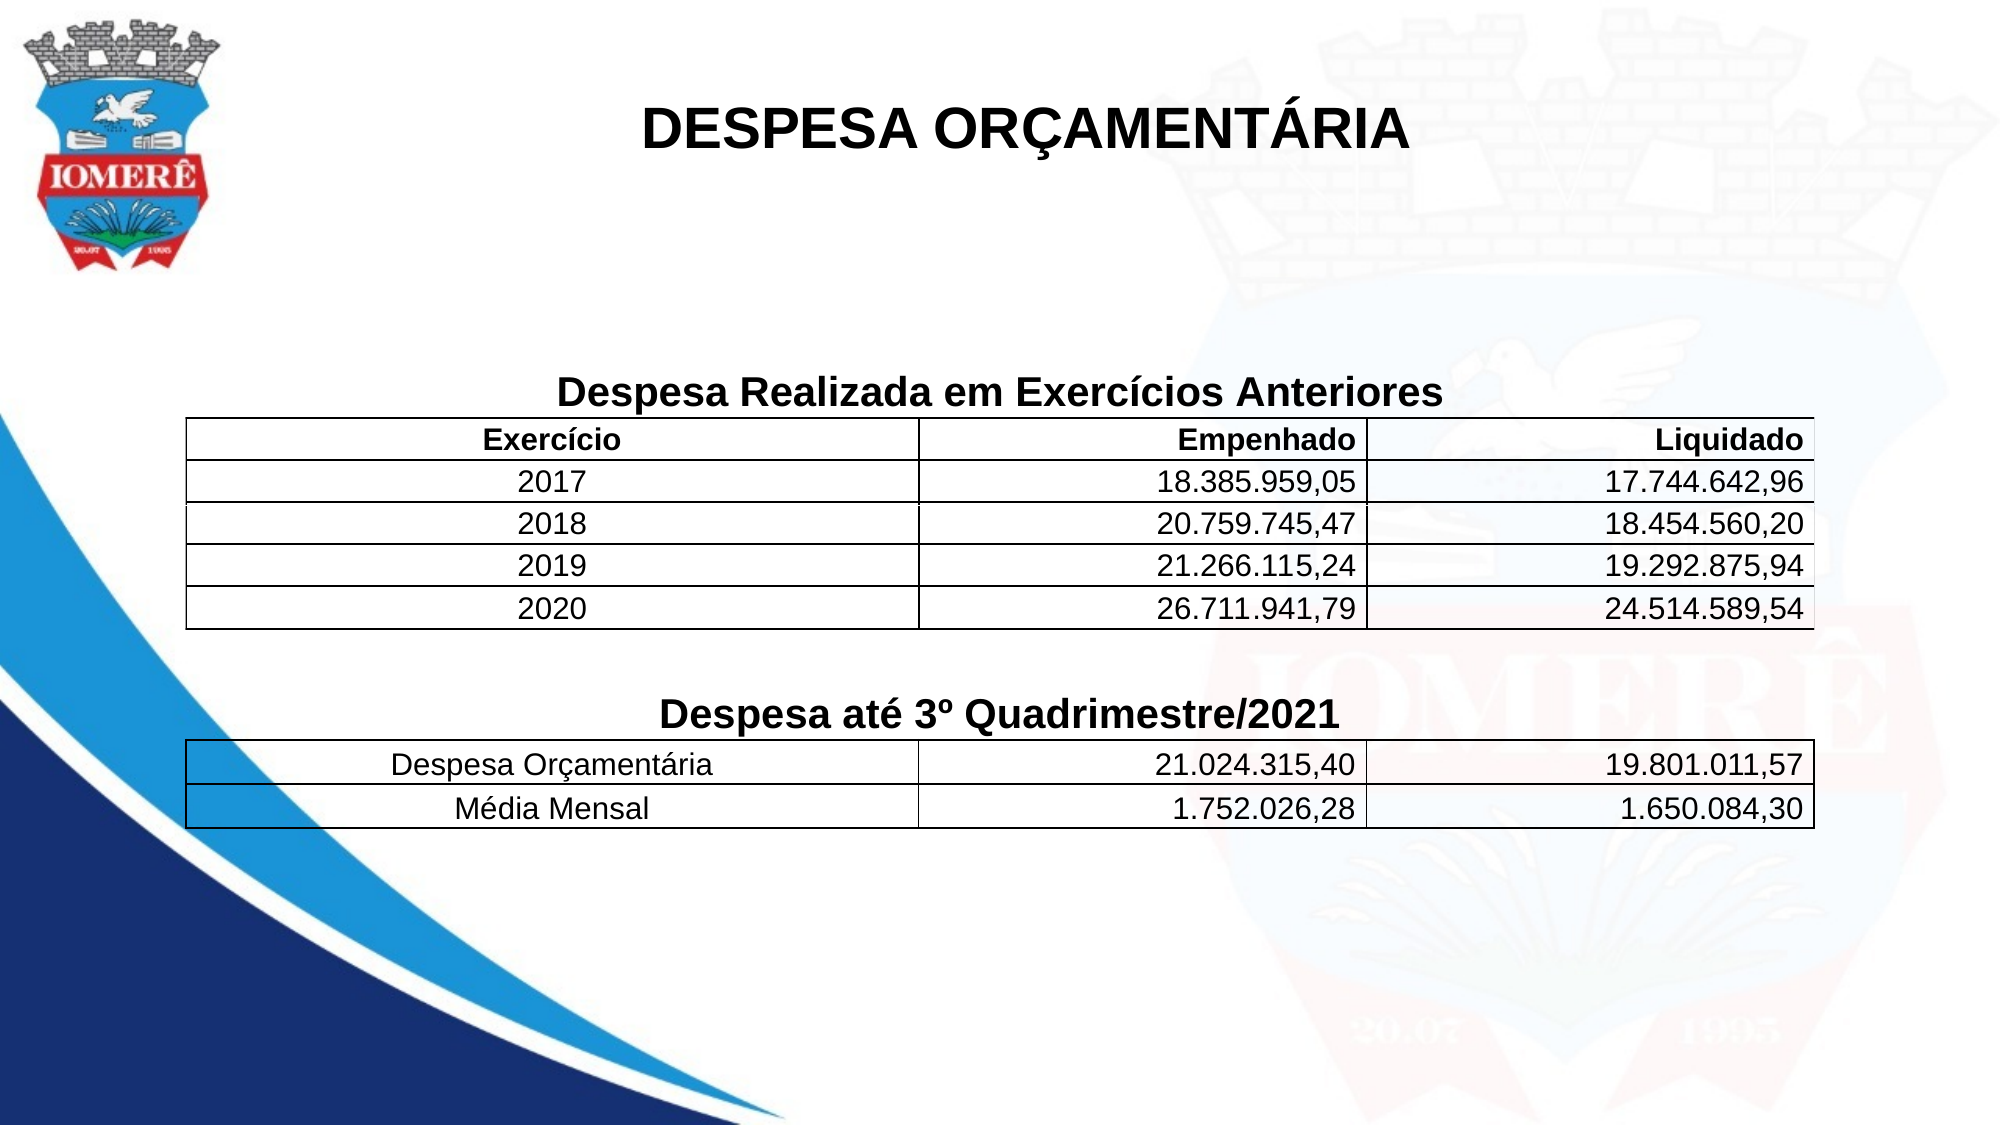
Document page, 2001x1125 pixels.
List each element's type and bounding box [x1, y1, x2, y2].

picture [0, 0, 2000, 1125]
text_box [185, 364, 1815, 683]
